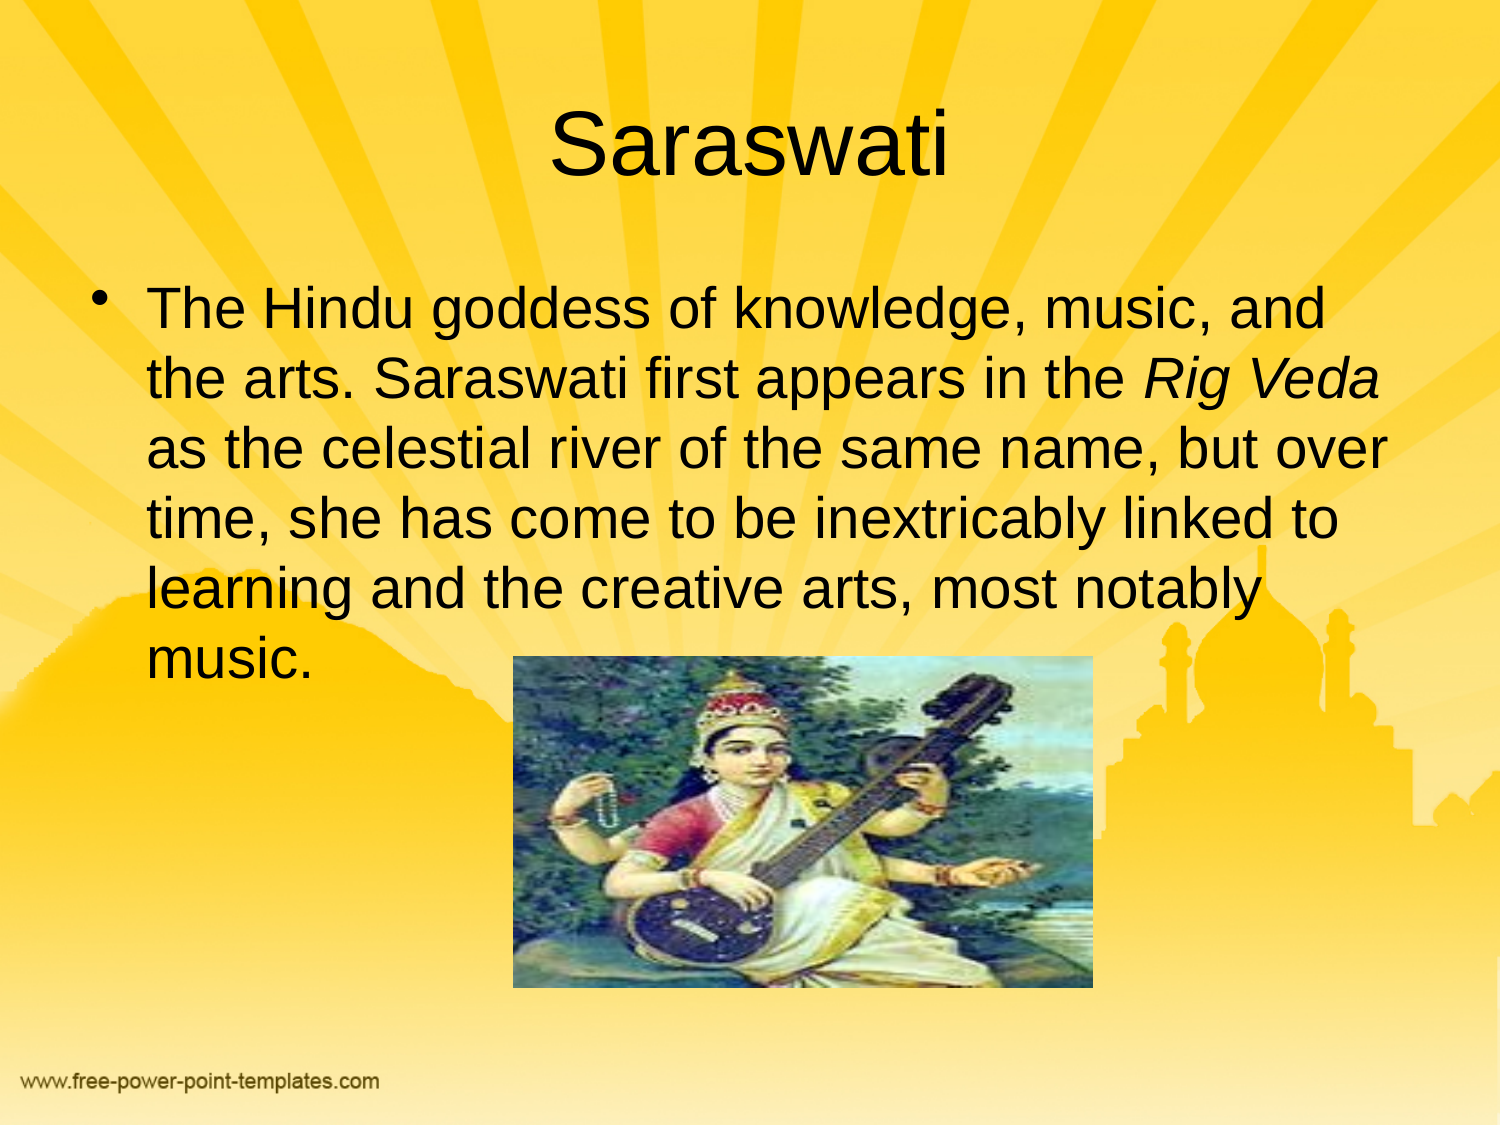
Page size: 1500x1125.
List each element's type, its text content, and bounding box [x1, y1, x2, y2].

list The Hindu goddess of knowledge, music, and the arts. Saraswati first appears in the Rig Veda as the celestial river of the same name, but over time, she has come to be inextricably linked to learning and the creative arts, most notably music. [74, 262, 1426, 1006]
title Saraswati [74, 44, 1426, 233]
picture [0, 0, 1500, 1125]
